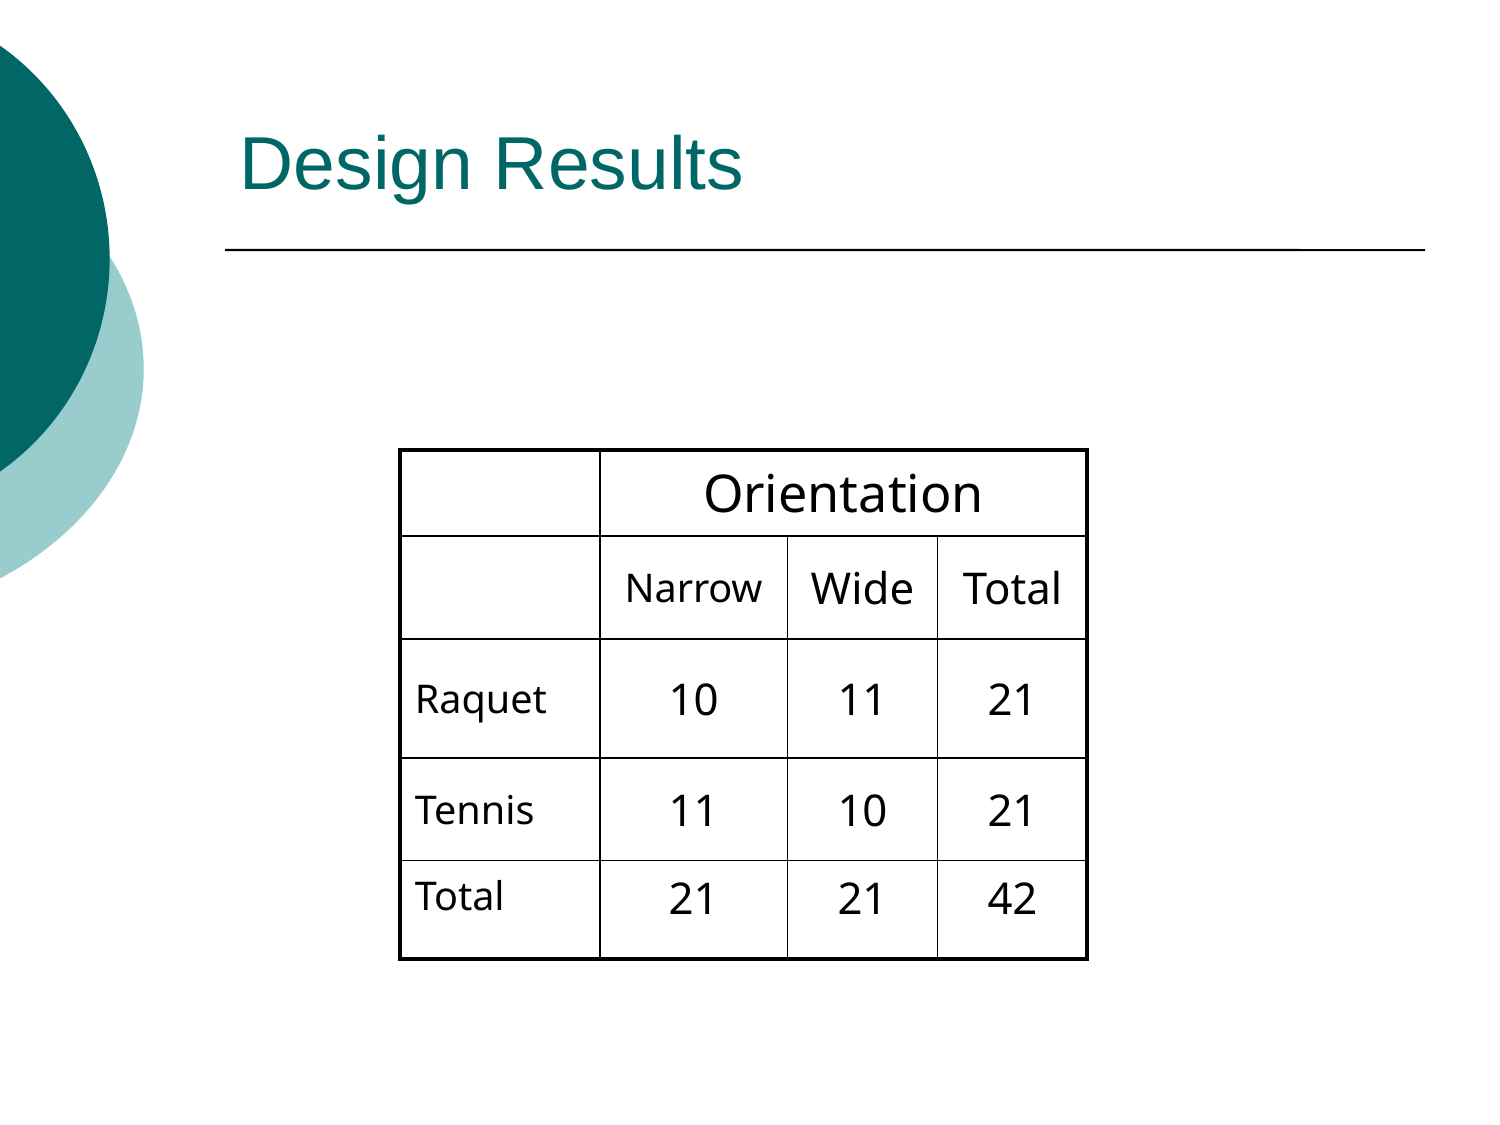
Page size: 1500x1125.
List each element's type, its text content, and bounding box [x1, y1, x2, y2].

table_cell 42 [938, 861, 1085, 957]
table_cell 21 [788, 861, 937, 957]
table_header Orientation [601, 452, 1085, 535]
table_cell Total [402, 861, 599, 957]
table_cell 21 [938, 759, 1085, 860]
table_cell Total [938, 537, 1085, 638]
table_cell [402, 537, 599, 638]
title Design Results [224, 49, 1425, 213]
table_header [402, 452, 599, 535]
table_cell 21 [601, 861, 787, 957]
table_cell Narrow [601, 537, 787, 638]
table_cell Tennis [402, 759, 599, 860]
table_cell Wide [788, 537, 937, 638]
table_cell 11 [601, 759, 787, 860]
table_cell Raquet [402, 640, 599, 757]
table_cell 11 [788, 640, 937, 757]
table_cell 10 [788, 759, 937, 860]
table_cell 21 [938, 640, 1085, 757]
table_cell 10 [601, 640, 787, 757]
